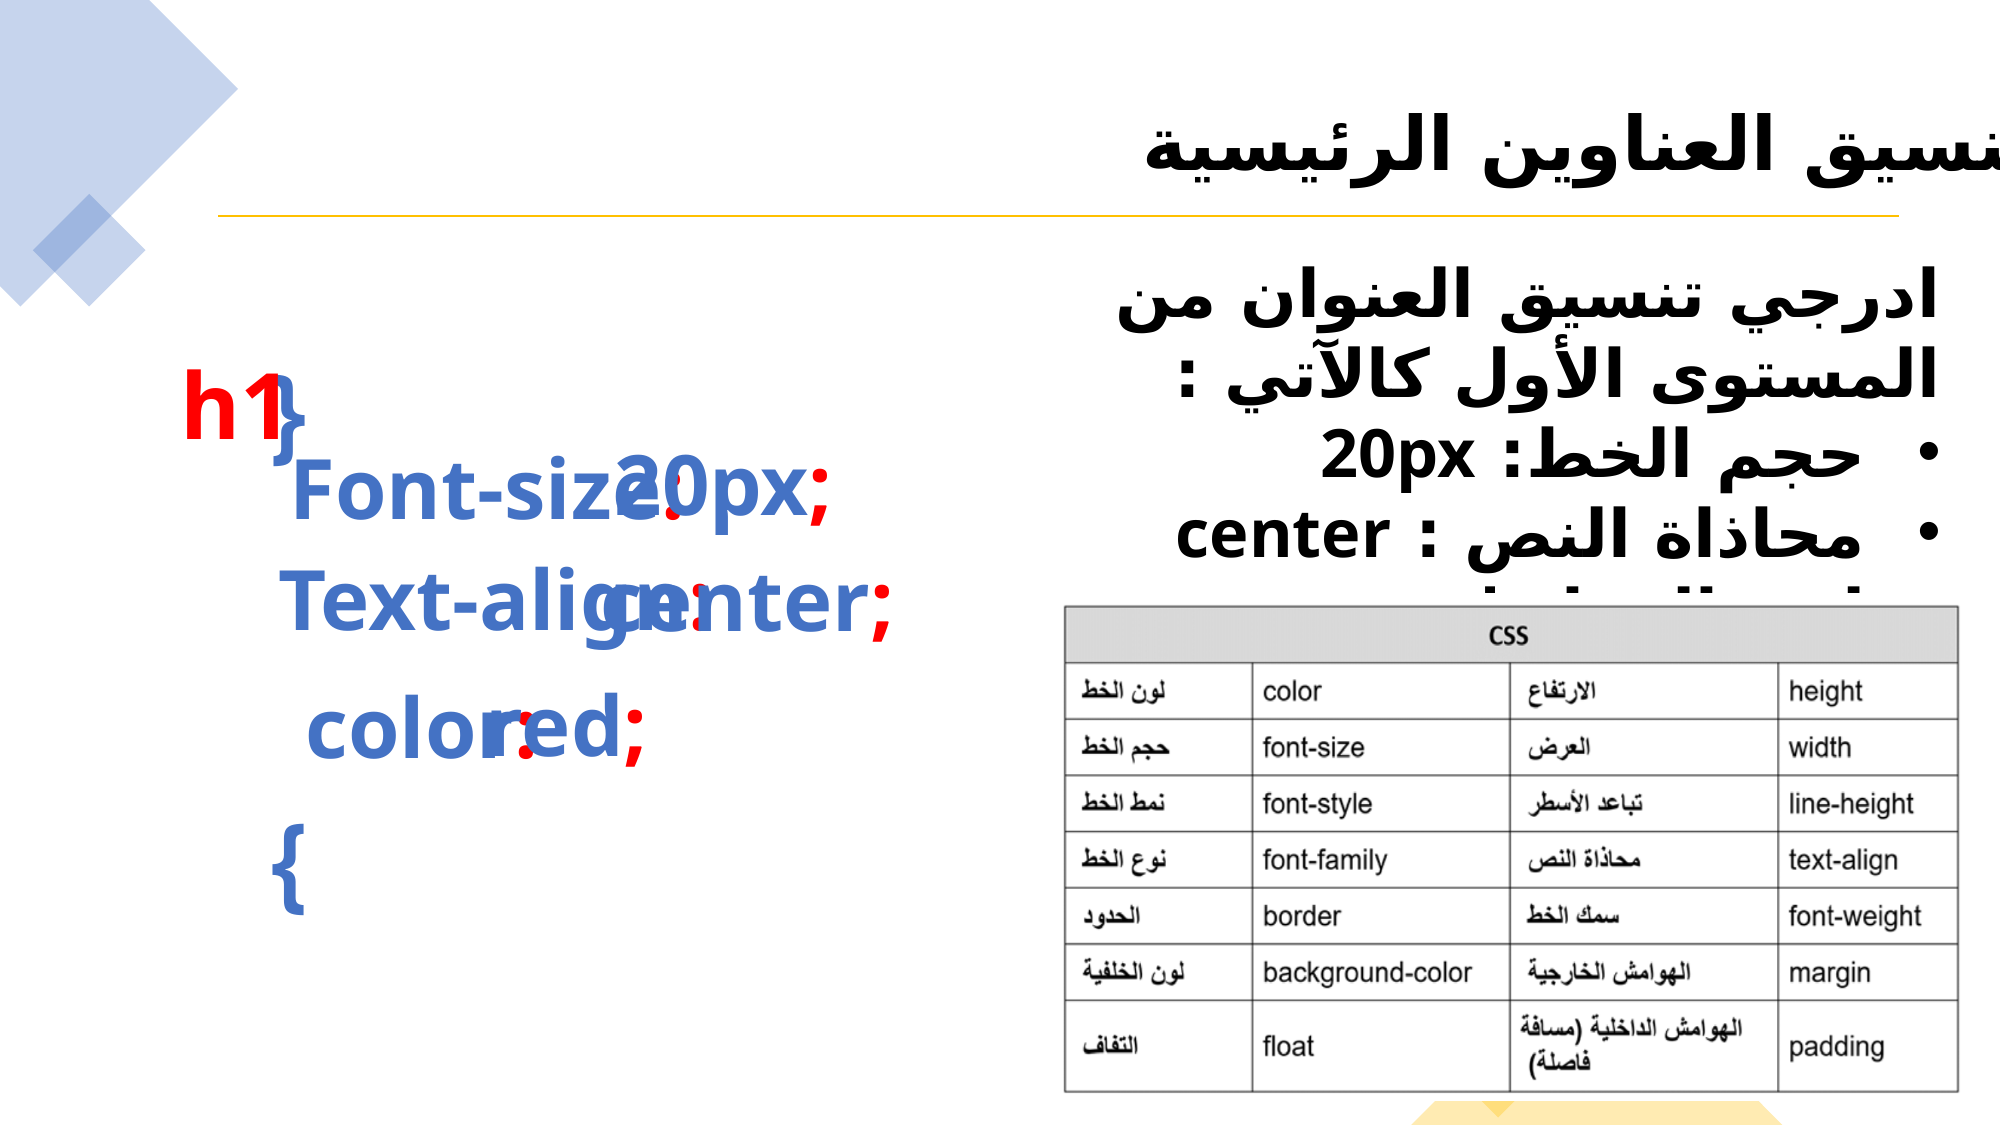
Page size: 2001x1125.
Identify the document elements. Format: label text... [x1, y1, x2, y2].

text_box Text-align: [263, 539, 585, 655]
text_box h1 [165, 340, 345, 465]
text_box { } [254, 352, 1337, 927]
text_box [0, 0, 2000, 1125]
text_box [31, 192, 147, 308]
text_box red; [470, 665, 663, 781]
text_box [1409, 1101, 1784, 1125]
text_box Font-size: [274, 429, 701, 544]
text_box 20px; [600, 425, 848, 540]
picture [1048, 593, 1963, 1101]
text_box ادرجي تنسيق العنوان من المستوى الأول كالآتي : حجم الخط: 20px محاذاة النص : center لون الخط: red [965, 243, 1956, 593]
text_box center; [585, 541, 910, 656]
text_box color: [290, 667, 554, 783]
text_box [0, 0, 240, 309]
text_box تنسيق العناوين الرئيسية [1127, 87, 2000, 193]
